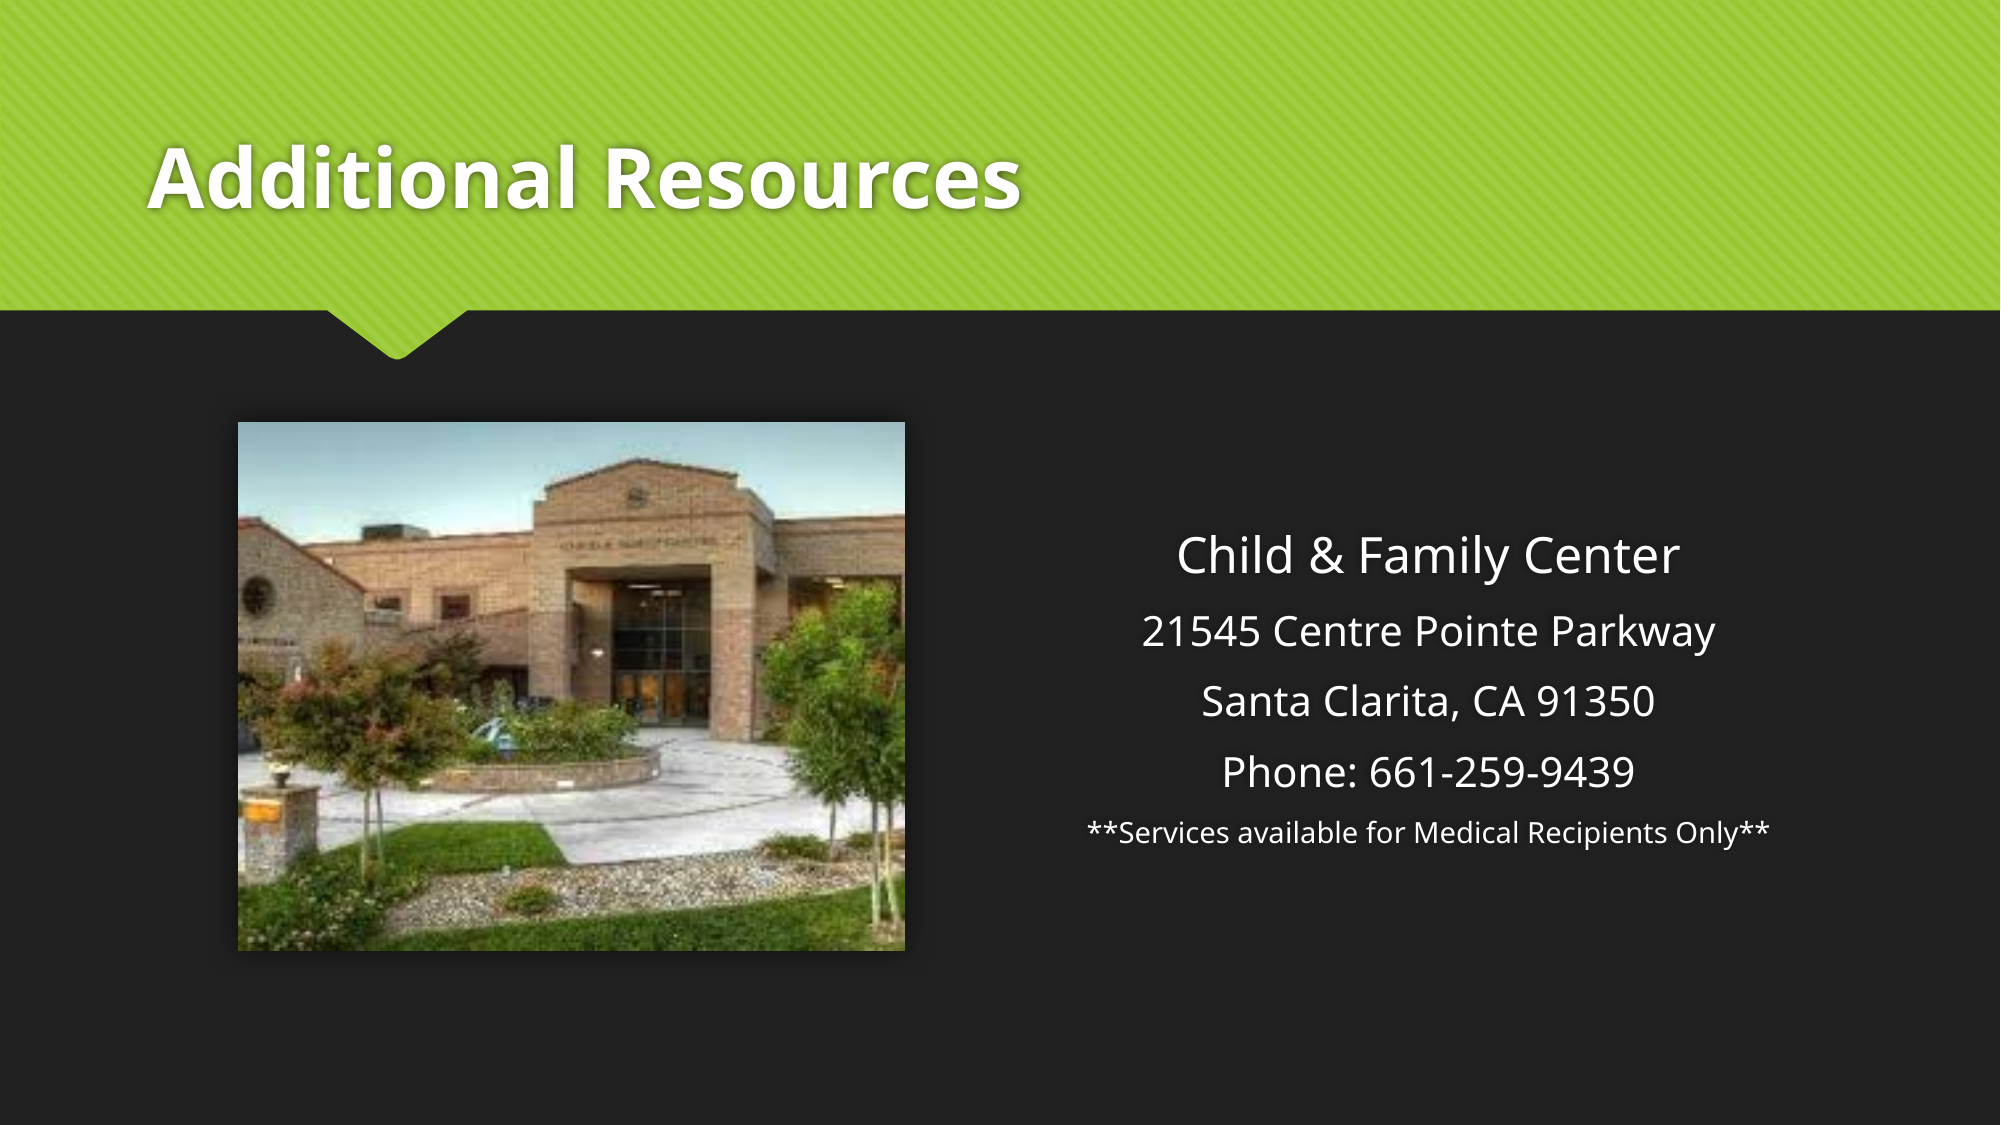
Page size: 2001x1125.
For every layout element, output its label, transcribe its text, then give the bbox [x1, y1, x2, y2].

picture [238, 421, 905, 952]
list Child & Family Center 21545 Centre Pointe Parkway Santa Clarita, CA 91350 Phone: 661-259-9439 **Services available for Medical Recipients Only** [1054, 388, 1804, 985]
title Additional Resources [132, 73, 1868, 233]
